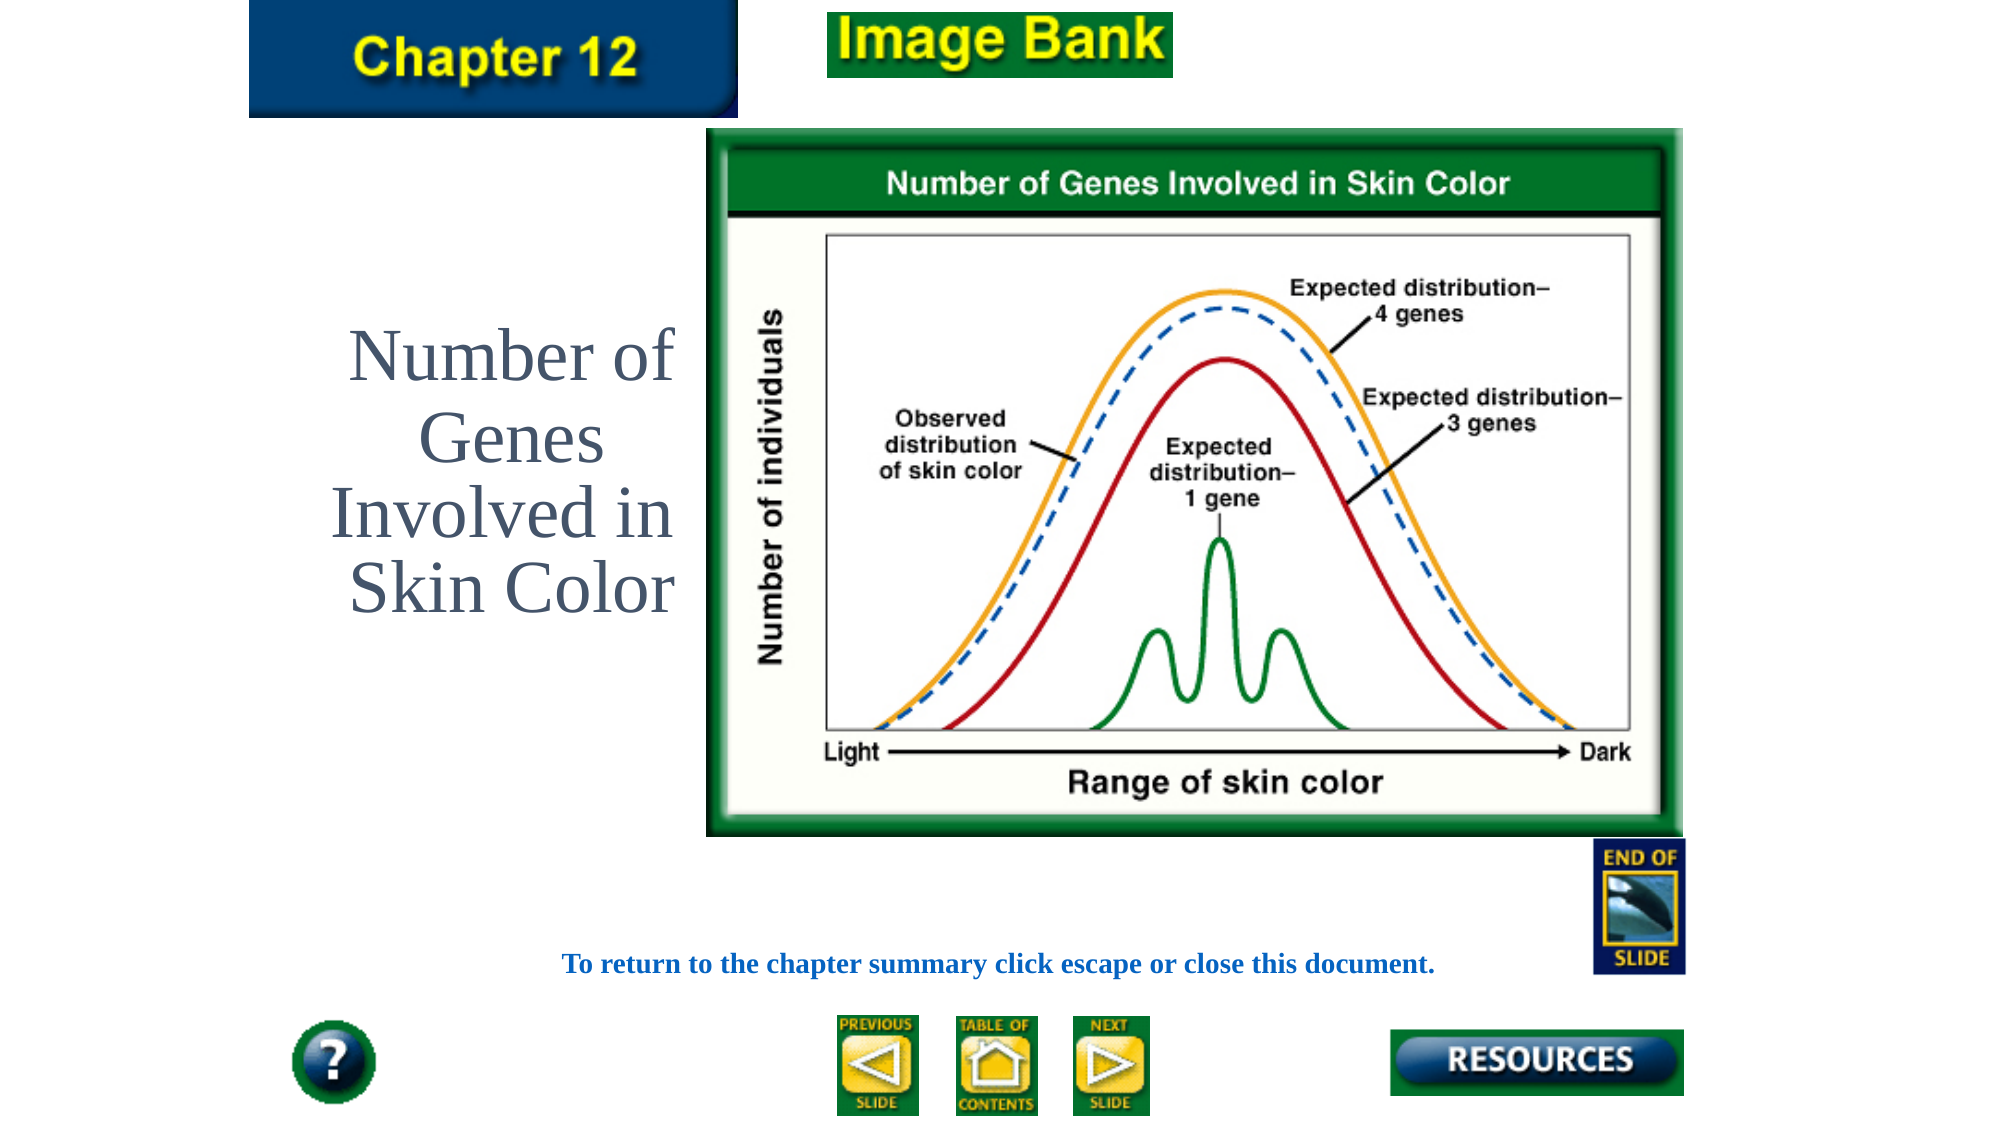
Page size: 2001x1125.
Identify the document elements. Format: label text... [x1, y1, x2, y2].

picture [1073, 1016, 1150, 1116]
picture [1387, 1028, 1684, 1096]
picture [837, 1015, 919, 1116]
picture [249, 0, 738, 118]
text_box Number of Genes Involved in Skin Color [315, 308, 706, 629]
text_box To return to the chapter summary click escape or close this document. [334, 937, 1663, 988]
picture [706, 128, 1688, 977]
picture [956, 1016, 1038, 1116]
picture [287, 1017, 380, 1110]
picture [826, 12, 1173, 78]
